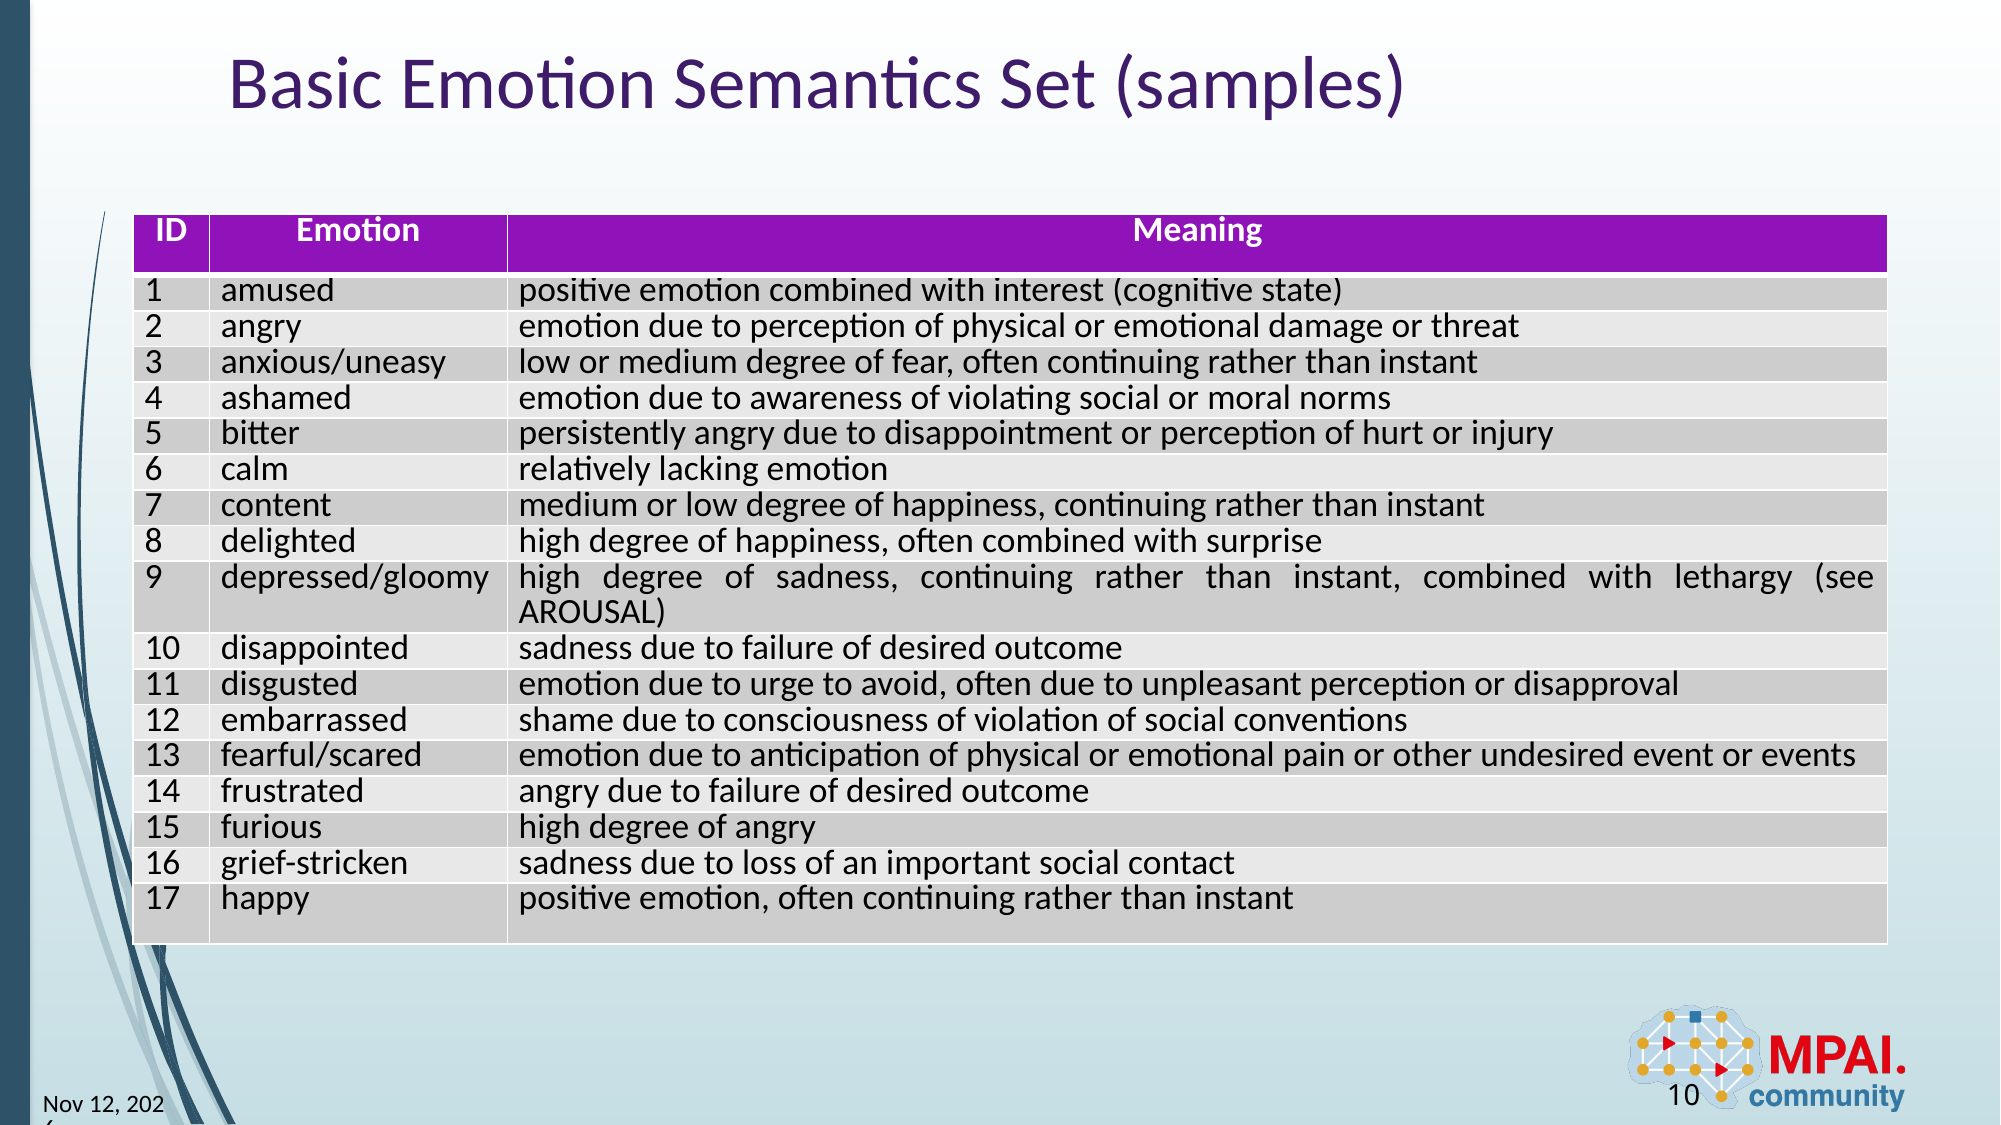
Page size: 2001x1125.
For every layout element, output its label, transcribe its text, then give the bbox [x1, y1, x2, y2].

table_cell content [210, 491, 507, 525]
table_cell depressed/gloomy [210, 562, 507, 632]
table_cell emotion due to perception of physical or emotional damage or threat [508, 312, 1887, 346]
table_cell disappointed [210, 634, 507, 668]
table_cell embarrassed [210, 705, 507, 739]
table_cell positive emotion combined with interest (cognitive state) [508, 278, 1887, 310]
table_cell shame due to consciousness of violation of social conventions [508, 705, 1887, 739]
table_cell 7 [134, 491, 209, 525]
table_cell low or medium degree of fear, often continuing rather than instant [508, 347, 1887, 381]
picture [1623, 999, 1909, 1120]
table_cell sadness due to failure of desired outcome [508, 634, 1887, 668]
table_cell 14 [134, 777, 209, 811]
table_cell ashamed [210, 383, 507, 417]
table_cell happy [210, 884, 507, 943]
table_cell relatively lacking emotion [508, 455, 1887, 489]
table_cell emotion due to urge to avoid, often due to unpleasant perception or disapproval [508, 670, 1887, 704]
table_cell fearful/scared [210, 741, 507, 775]
table_cell furious [210, 813, 507, 847]
table_cell high degree of sadness, continuing rather than instant, combined with lethargy (see AROUSAL) [508, 562, 1887, 632]
table_cell 4 [134, 383, 209, 417]
table_cell high degree of happiness, often combined with surprise [508, 526, 1887, 560]
table_cell 5 [134, 419, 209, 453]
table_cell 10 [134, 634, 209, 668]
table_cell calm [210, 455, 507, 489]
table_cell positive emotion, often continuing rather than instant [508, 884, 1887, 943]
table_cell 13 [134, 741, 209, 775]
table_header ID [134, 215, 209, 272]
table_cell grief-stricken [210, 848, 507, 882]
table_cell amused [210, 278, 507, 310]
table_cell angry [210, 312, 507, 346]
table_cell sadness due to loss of an important social contact [508, 848, 1887, 882]
table_cell high degree of angry [508, 813, 1887, 847]
table_cell medium or low degree of happiness, continuing rather than instant [508, 491, 1887, 525]
table_cell 15 [134, 813, 209, 847]
table_cell 6 [134, 455, 209, 489]
table_cell 16 [134, 848, 209, 882]
table_cell persistently angry due to disappointment or perception of hurt or injury [508, 419, 1887, 453]
table_cell 12 [134, 705, 209, 739]
table_header Meaning [508, 215, 1887, 272]
table_cell 8 [134, 526, 209, 560]
table_header Emotion [210, 215, 507, 272]
title Basic Emotion Semantics Set (samples) [213, 25, 1888, 213]
table_cell angry due to failure of desired outcome [508, 777, 1887, 811]
table_cell emotion due to awareness of violating social or moral norms [508, 383, 1887, 417]
slide_number 10 [1652, 1076, 1744, 1085]
table_cell anxious/uneasy [210, 347, 507, 381]
table_cell delighted [210, 526, 507, 560]
table_cell 3 [134, 347, 209, 381]
table_cell bitter [210, 419, 507, 453]
table_cell disgusted [210, 670, 507, 704]
table_cell 11 [134, 670, 209, 704]
table_cell frustrated [210, 777, 507, 811]
table_cell 17 [134, 884, 209, 943]
table_cell emotion due to anticipation of physical or emotional pain or other undesired event or events [508, 741, 1887, 775]
slide_number 24-Mar-5 [28, 1080, 192, 1125]
table_cell 9 [134, 562, 209, 632]
table_cell 2 [134, 312, 209, 346]
table_cell 1 [134, 278, 209, 310]
